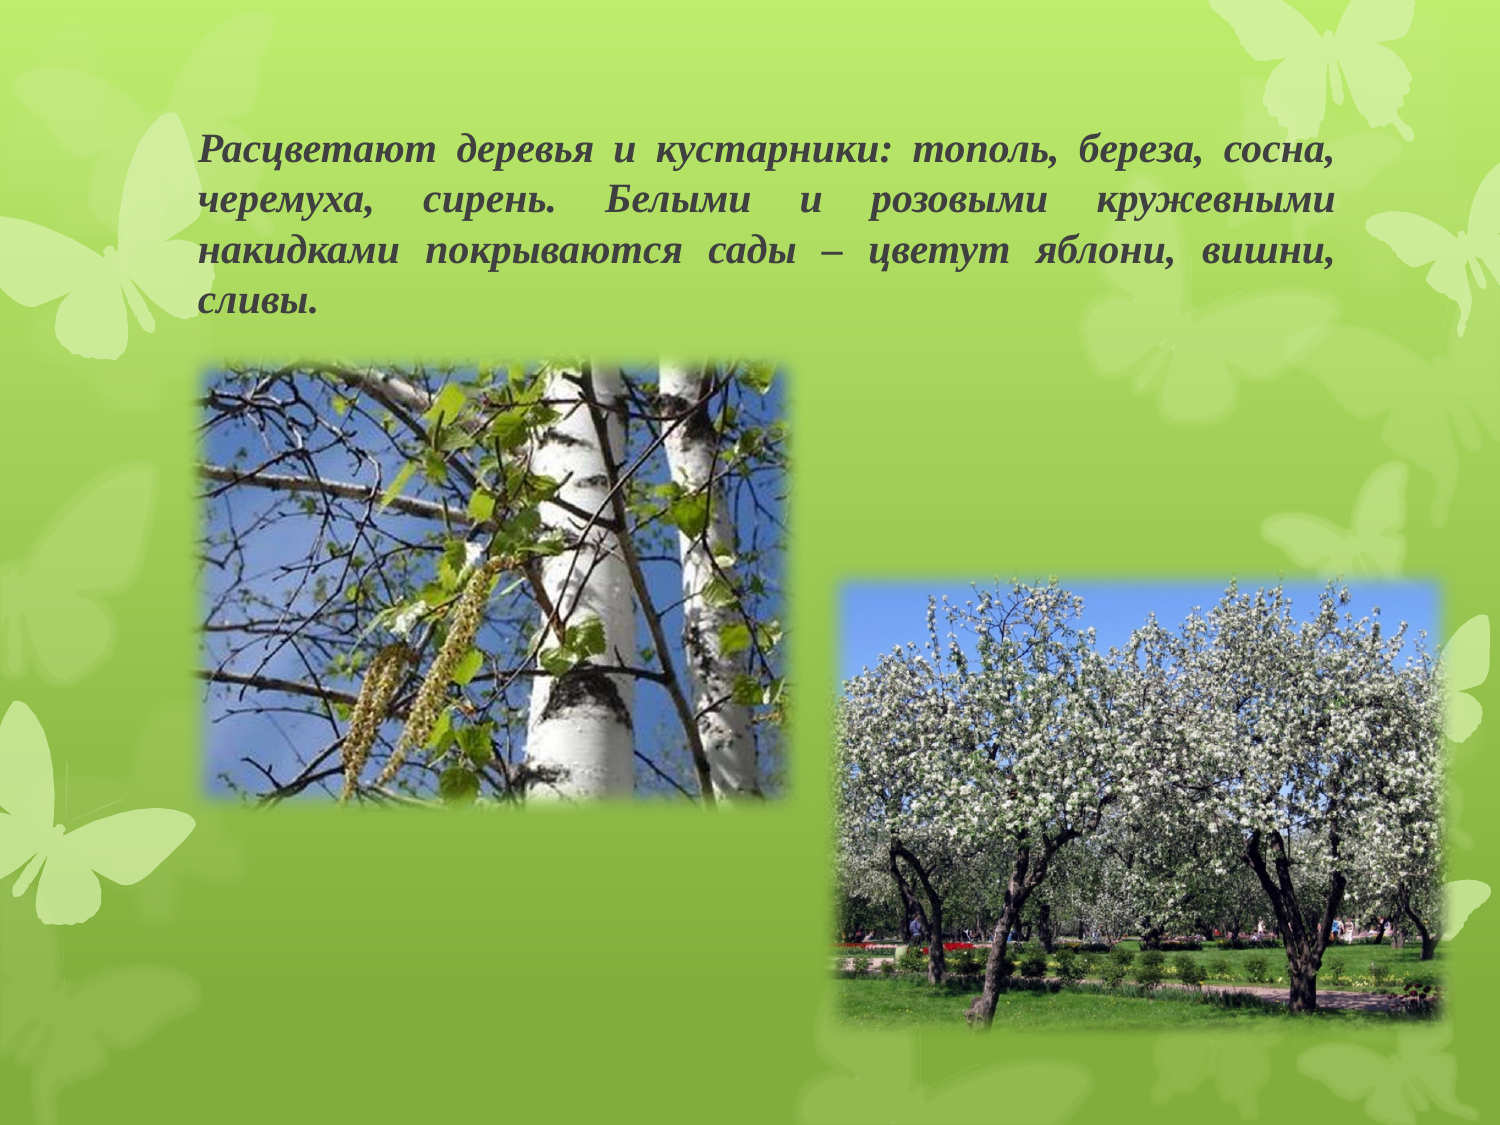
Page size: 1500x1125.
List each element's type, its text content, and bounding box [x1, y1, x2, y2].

title Расцветают деревья и кустарники: тополь, береза, сосна, черемуха, сирень. Белыми и розовыми кружевными накидками покрываются сады – цветут яблони, вишни, сливы. [183, 101, 1352, 341]
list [182, 349, 805, 817]
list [820, 562, 1459, 1042]
